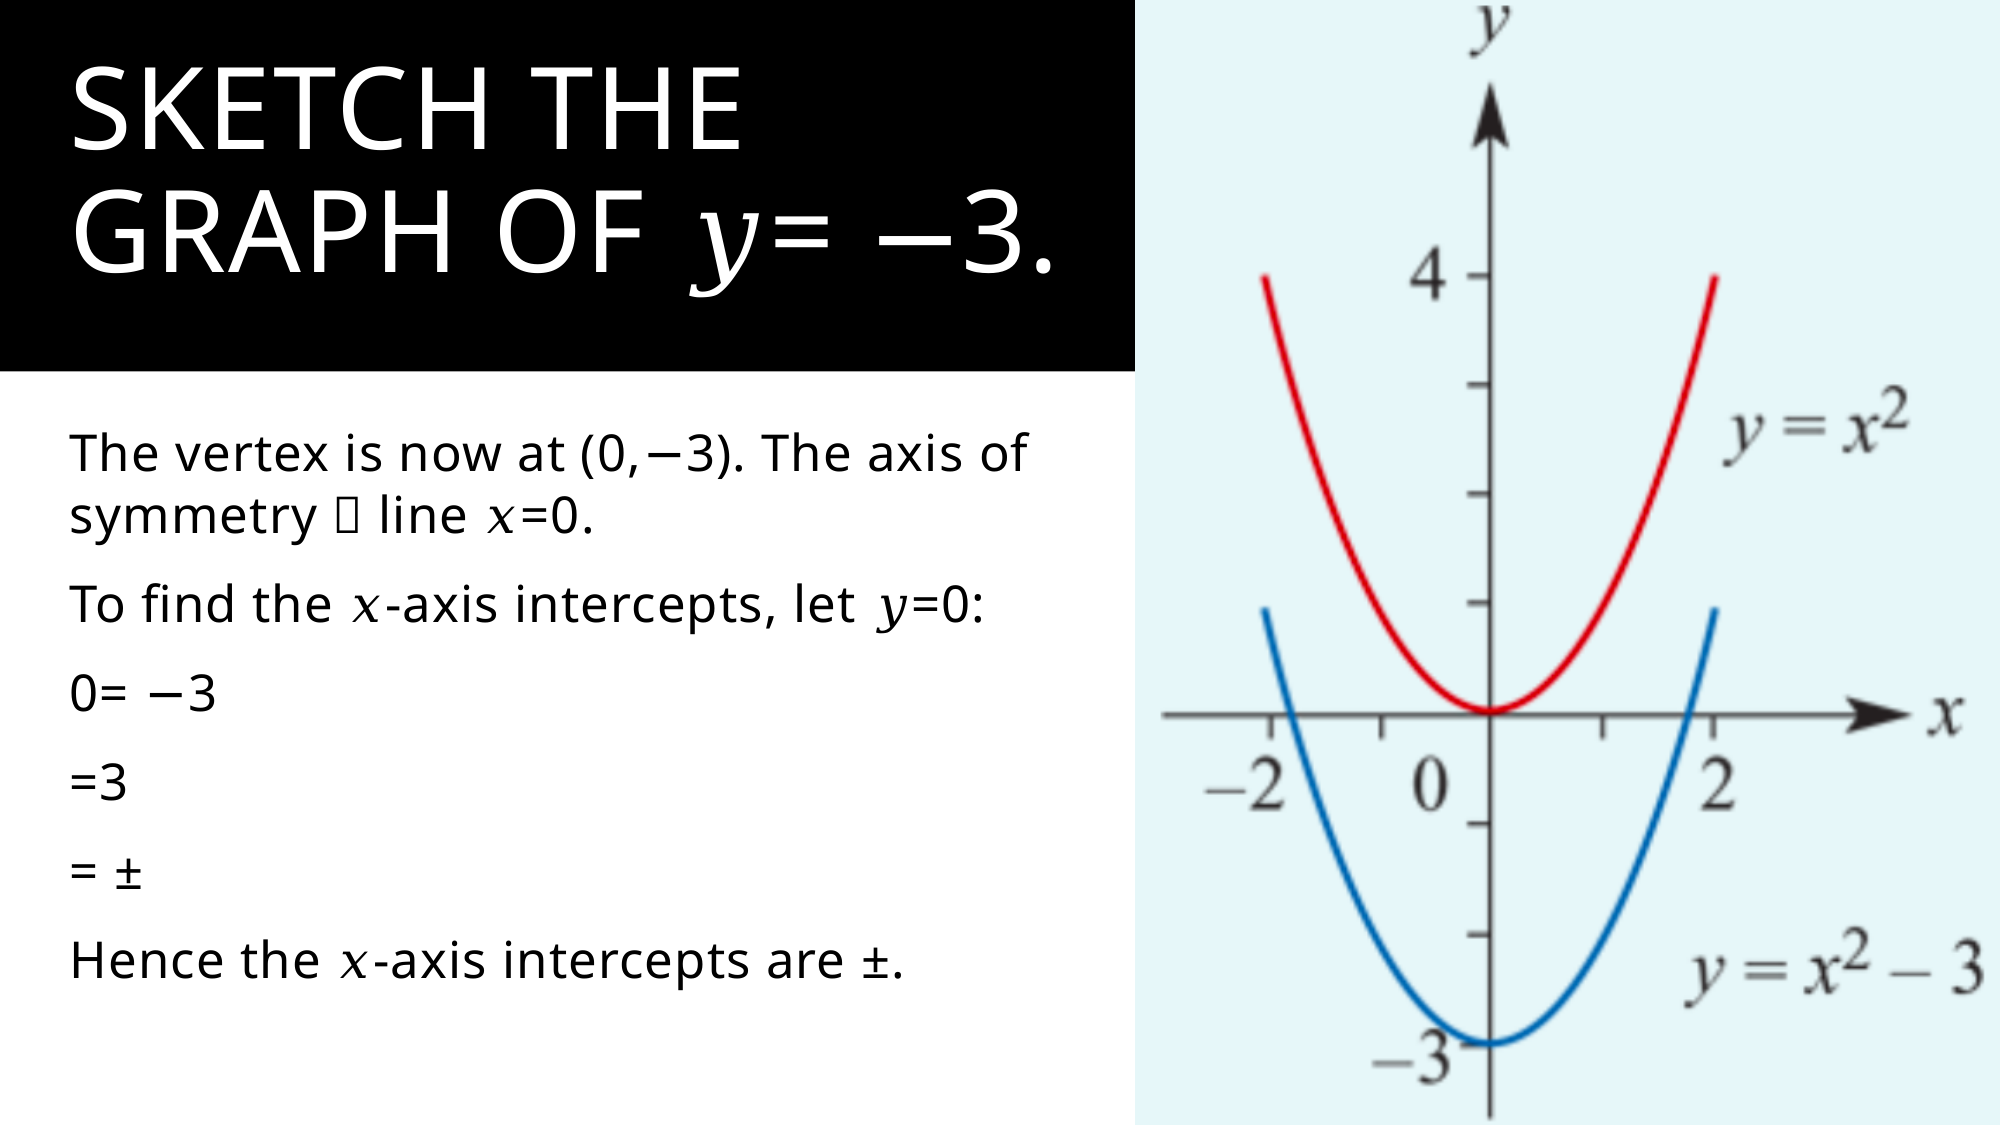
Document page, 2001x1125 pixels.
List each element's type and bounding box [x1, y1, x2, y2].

picture [1135, 0, 2000, 1125]
